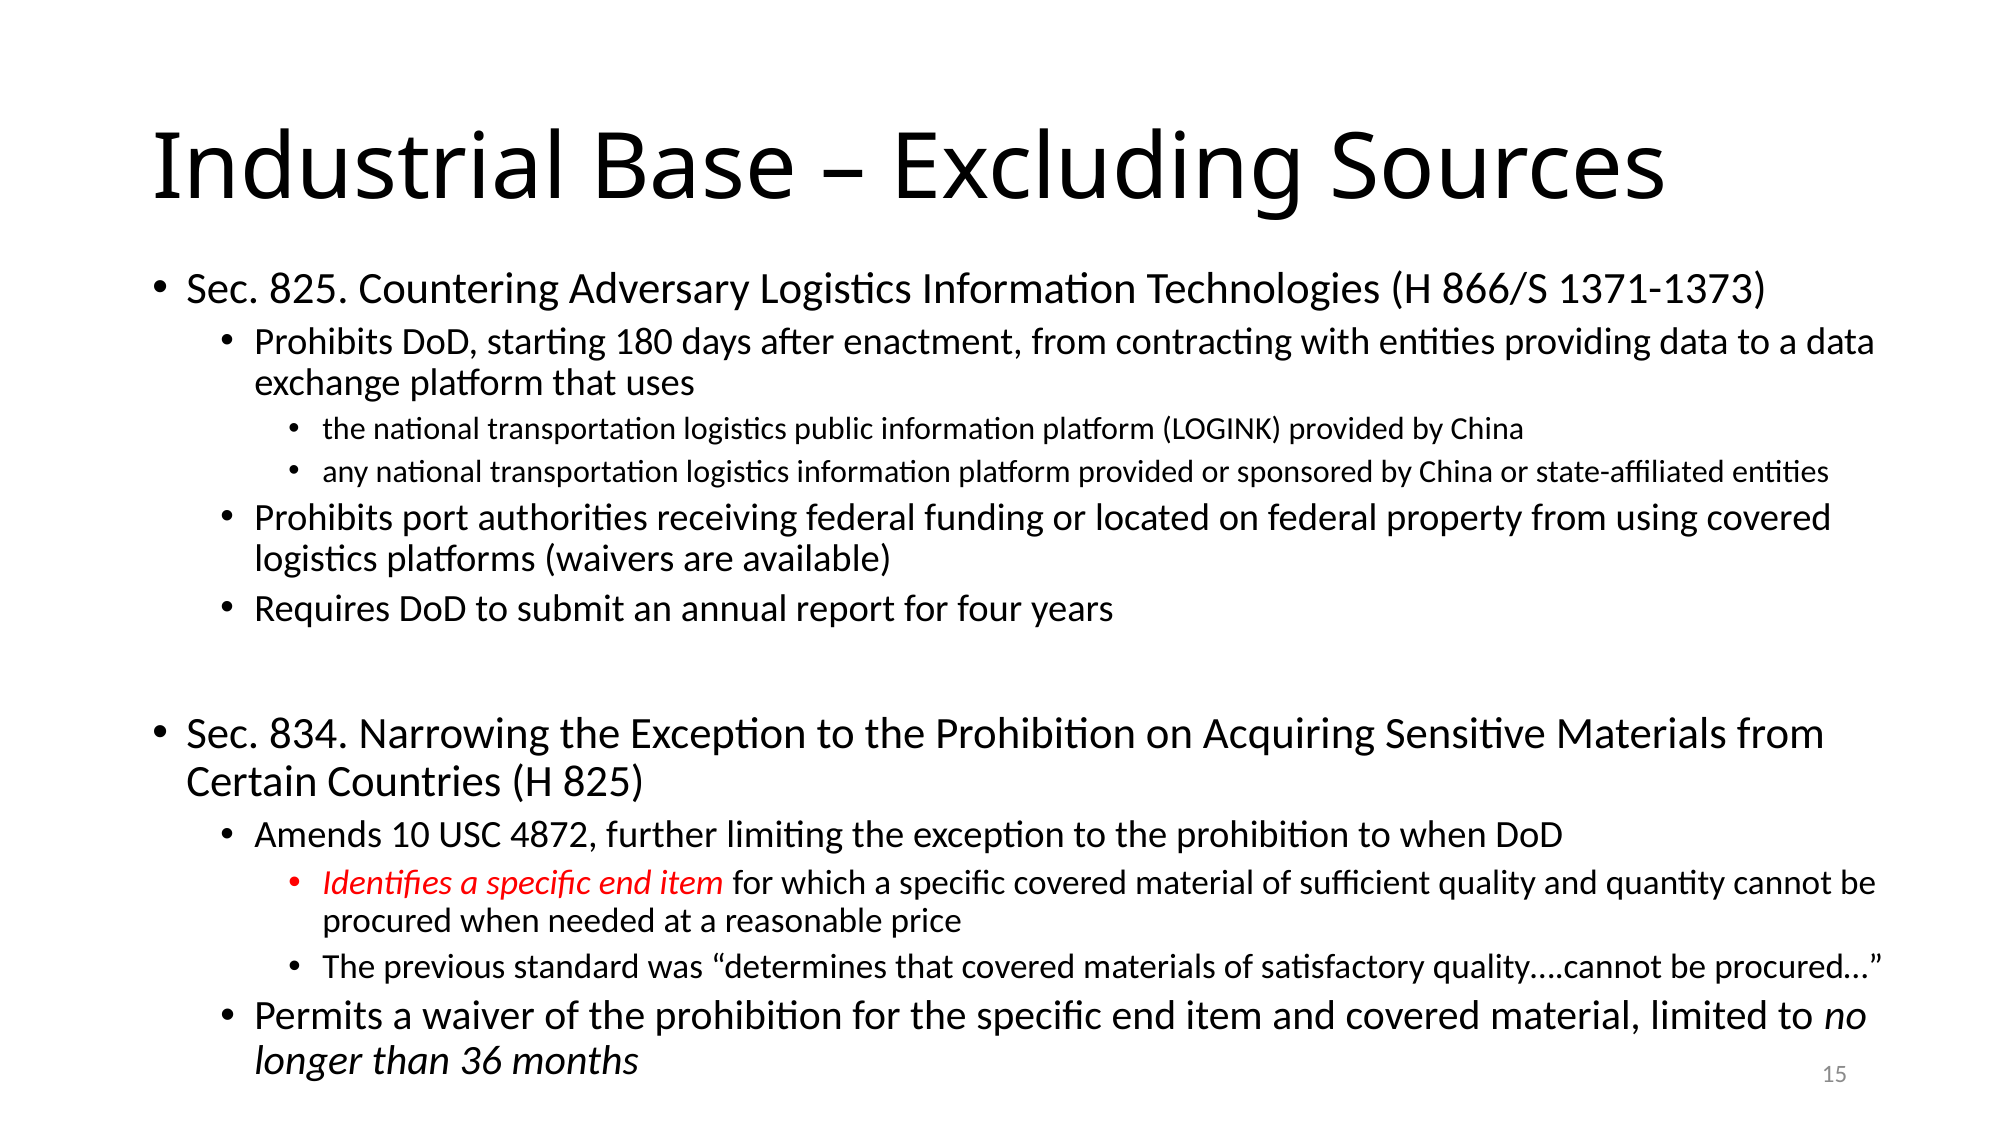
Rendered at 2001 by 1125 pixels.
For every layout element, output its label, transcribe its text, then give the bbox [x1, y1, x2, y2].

title Industrial Base – Excluding Sources [137, 59, 1863, 257]
list Sec. 825. Countering Adversary Logistics Information Technologies (H 866/S 1371-1373) Prohibits DoD, starting 180 days after enactment, from contracting with entities providing data to a data exchange platform that uses the national transportation logistics public information platform (LOGINK) provided by China any national transportation logistics information platform provided or sponsored by China or state-affiliated entities Prohibits port authorities receiving federal funding or located on federal property from using covered logistics platforms (waivers are available) Requires DoD to submit an annual report for four years Sec. 834. Narrowing the Exception to the Prohibition on Acquiring Sensitive Materials from Certain Countries (H 825) Amends 10 USC 4872, further limiting the exception to the prohibition to when DoD Identifies a specific end item for which a specific covered material of sufficient quality and quantity cannot be procured when needed at a reasonable price The previous standard was “determines that covered materials of satisfactory quality….cannot be procured…” Permits a waiver of the prohibition for the specific end item and covered material, limited to no longer than 36 months [137, 257, 1911, 1125]
slide_number 15 [1412, 1042, 1863, 1103]
